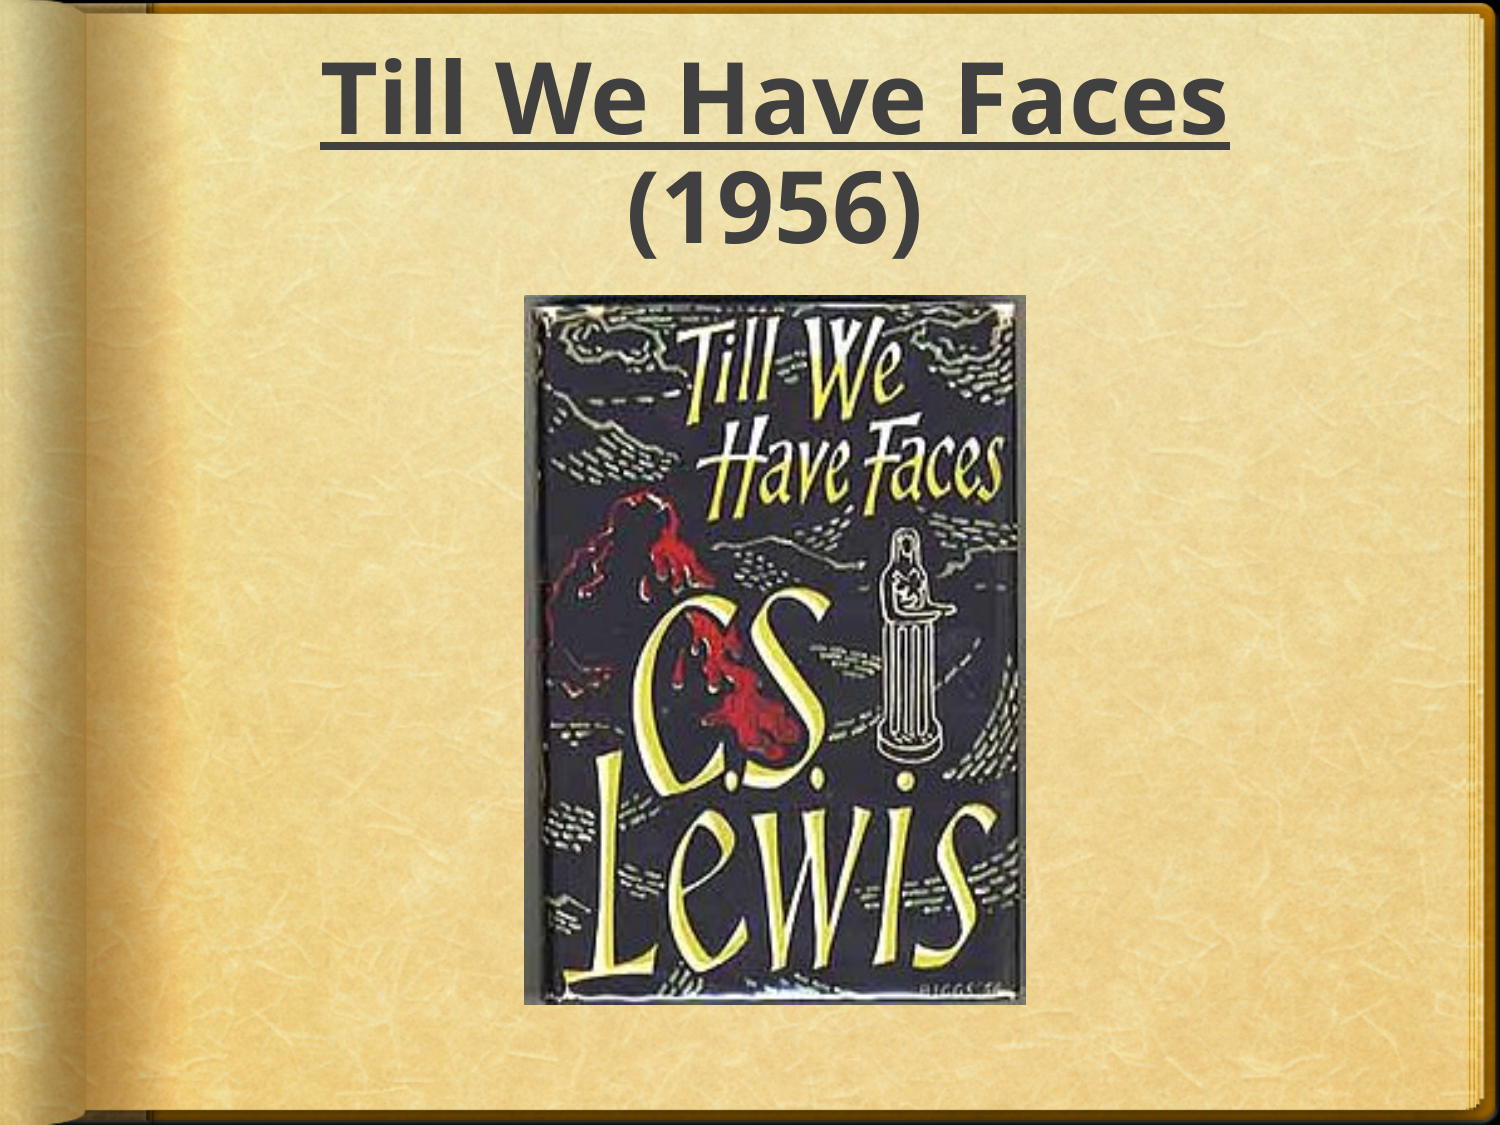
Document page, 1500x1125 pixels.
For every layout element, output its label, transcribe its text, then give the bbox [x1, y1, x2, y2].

title Till We Have Faces (1956) [178, 45, 1372, 265]
picture [0, 0, 1500, 1125]
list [177, 294, 1373, 1006]
